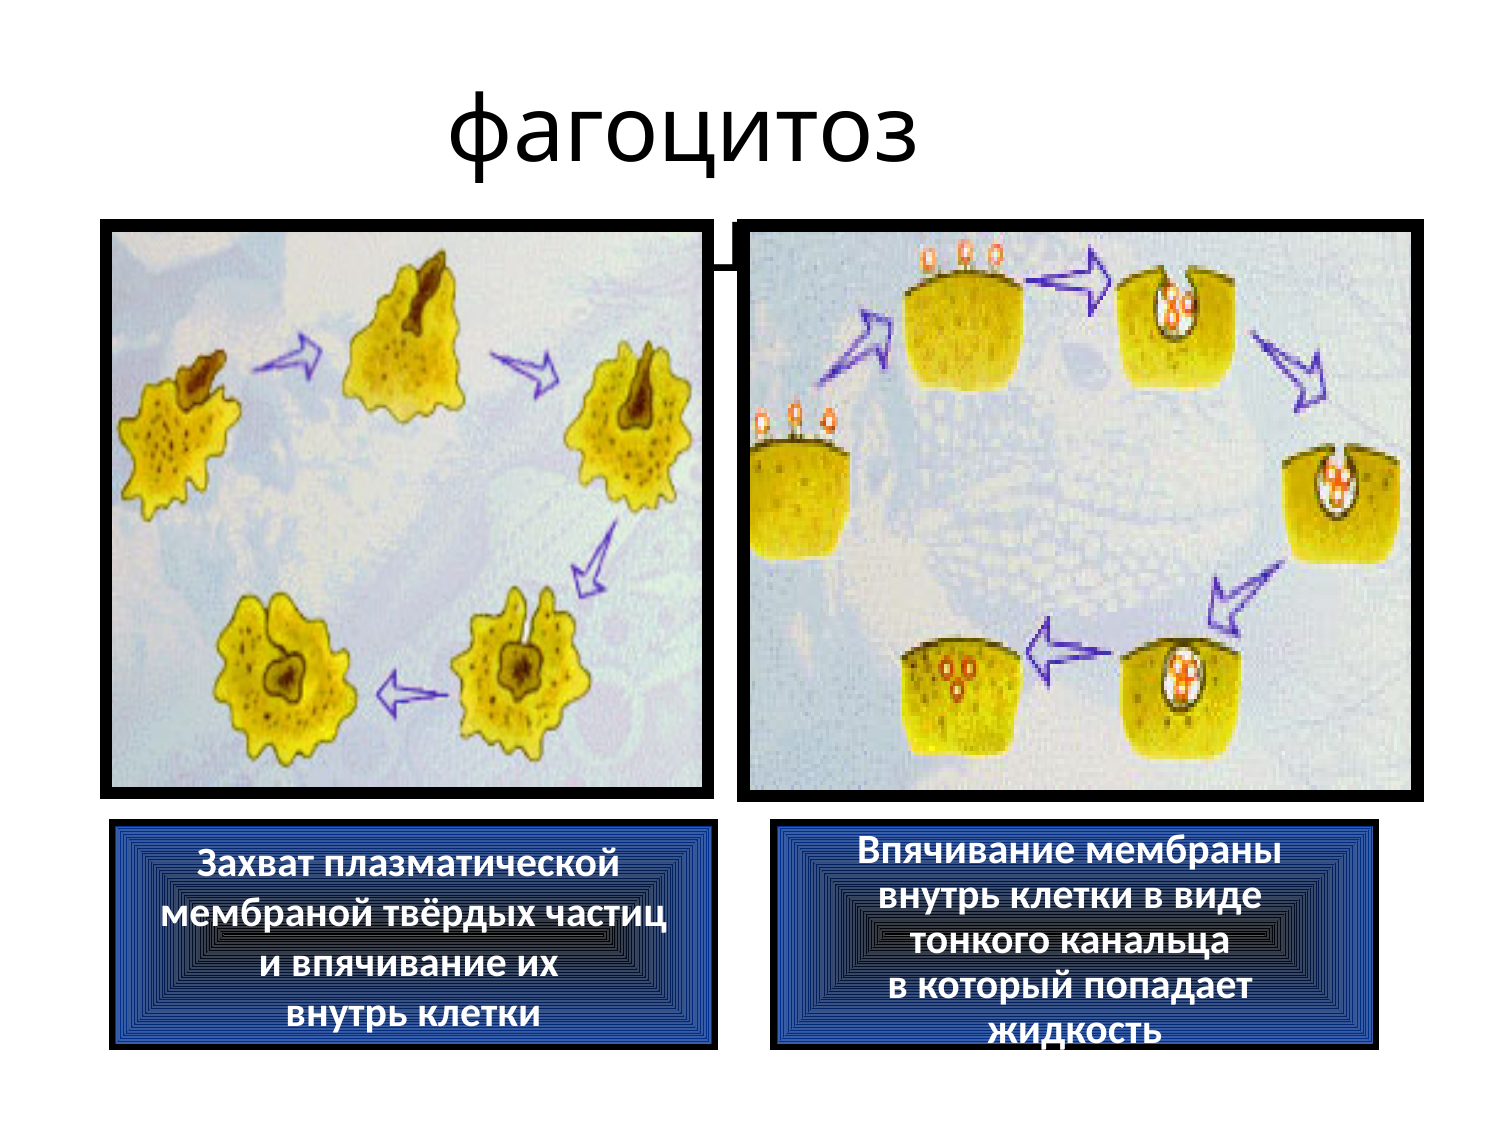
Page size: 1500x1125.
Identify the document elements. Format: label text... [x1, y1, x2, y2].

picture [749, 231, 1412, 790]
text_box Впячивание мембраны внутрь клетки в виде тонкого канальца в который попадает жидкость [773, 822, 1377, 1047]
text_box фагоцитоз пиноцитоз [62, 62, 1375, 200]
text_box Захват плазматической мембраной твёрдых частиц и впячивание их внутрь клетки [112, 822, 715, 1047]
picture [111, 231, 702, 788]
